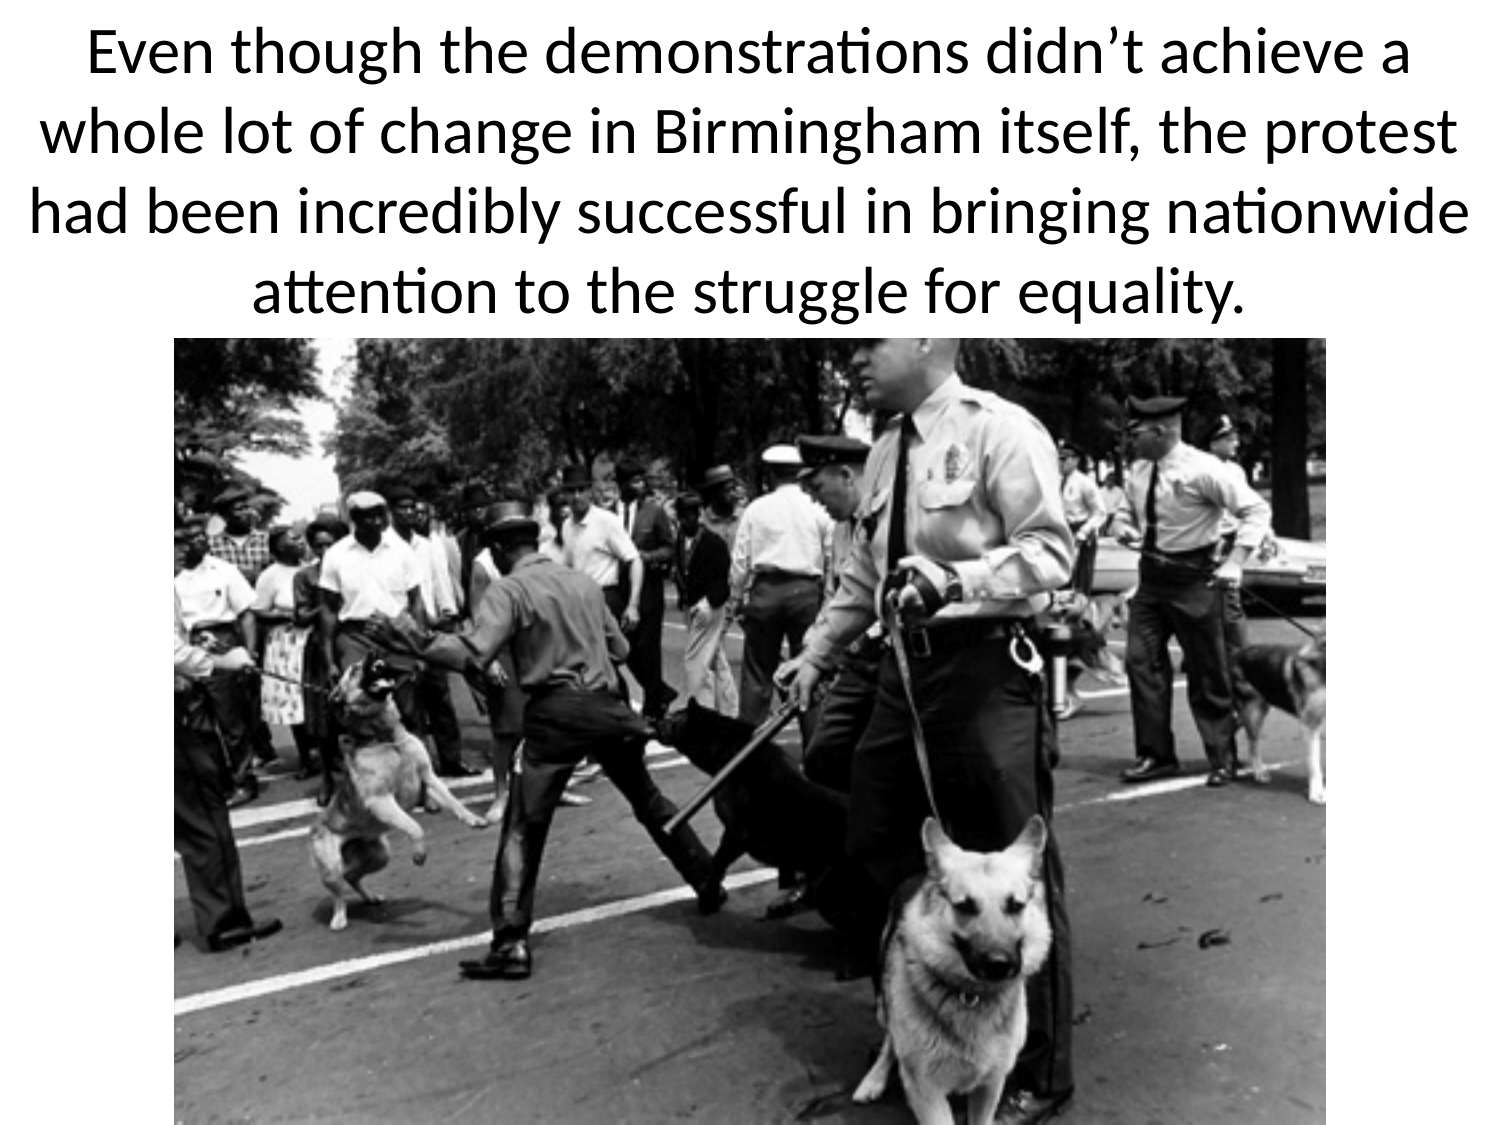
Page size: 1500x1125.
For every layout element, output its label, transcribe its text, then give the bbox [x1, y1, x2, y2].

picture [173, 337, 1327, 1125]
text_box Even though the demonstrations didn’t achieve a whole lot of change in Birmingham itself, the protest had been incredibly successful in bringing nationwide attention to the struggle for equality. [0, 0, 1500, 335]
